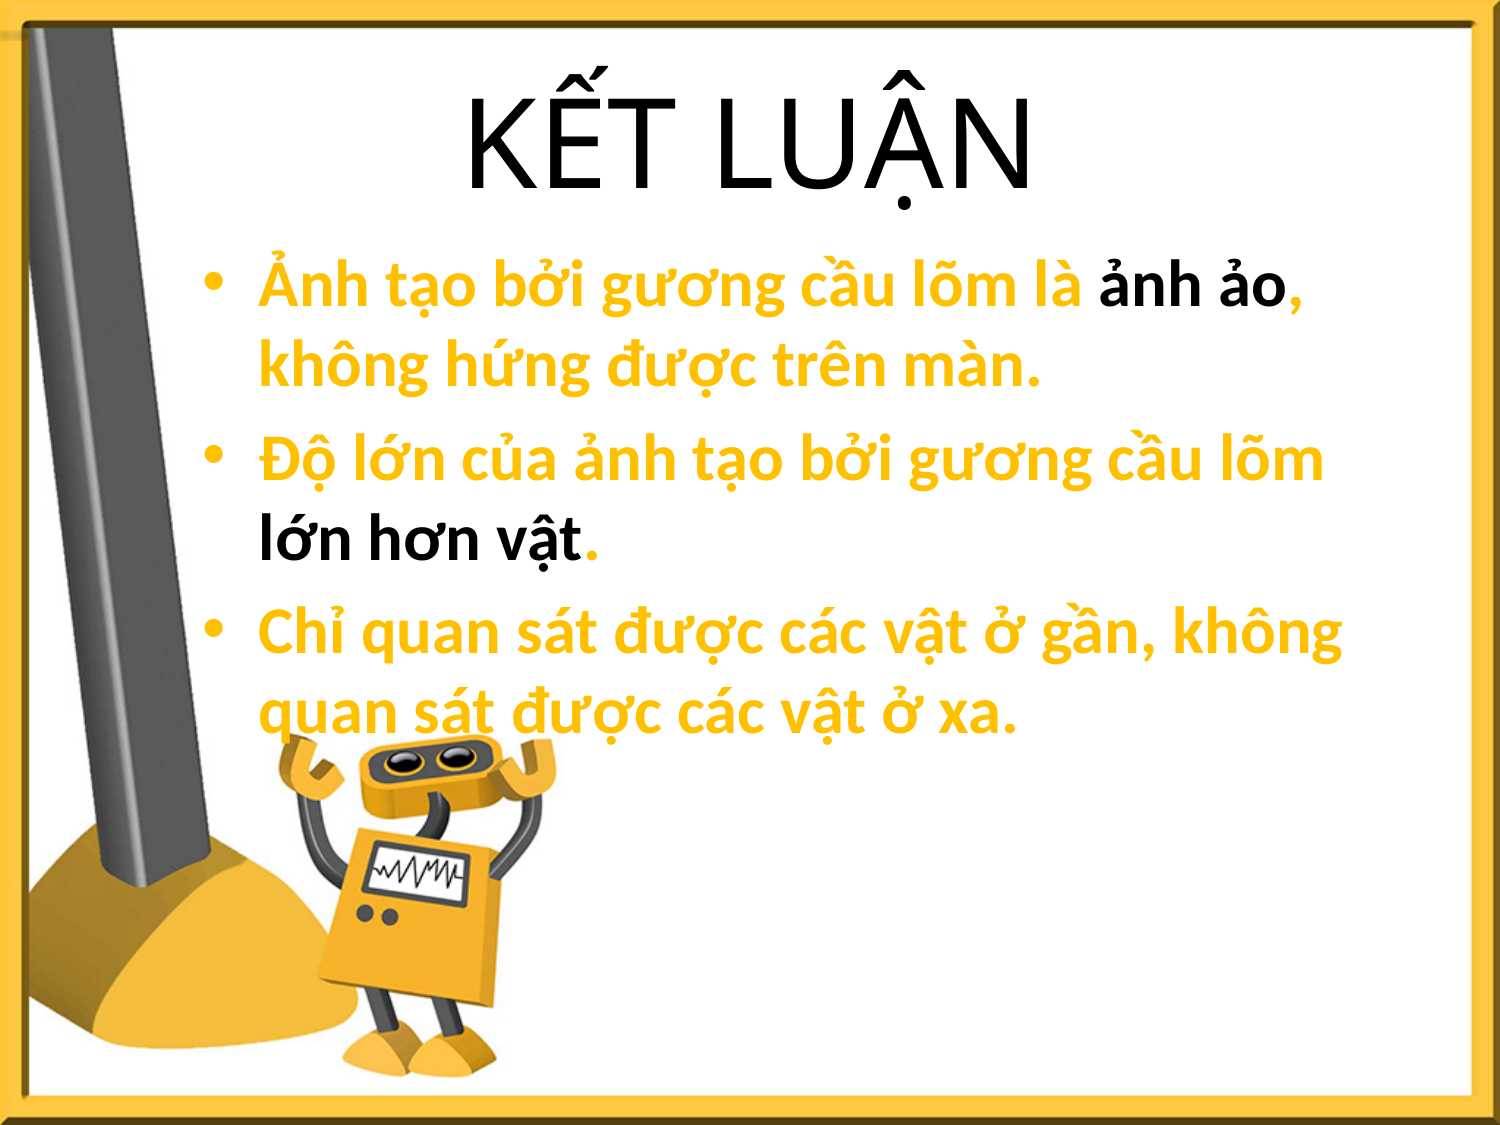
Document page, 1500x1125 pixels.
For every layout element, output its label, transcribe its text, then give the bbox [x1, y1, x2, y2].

picture [0, 0, 1500, 1125]
title KẾT LUẬN [75, 45, 1425, 233]
list Ảnh tạo bởi gương cầu lõm là ảnh ảo, không hứng được trên màn. Độ lớn của ảnh tạo bởi gương cầu lõm lớn hơn vật. Chỉ quan sát được các vật ở gần, không quan sát được các vật ở xa. [187, 232, 1425, 788]
